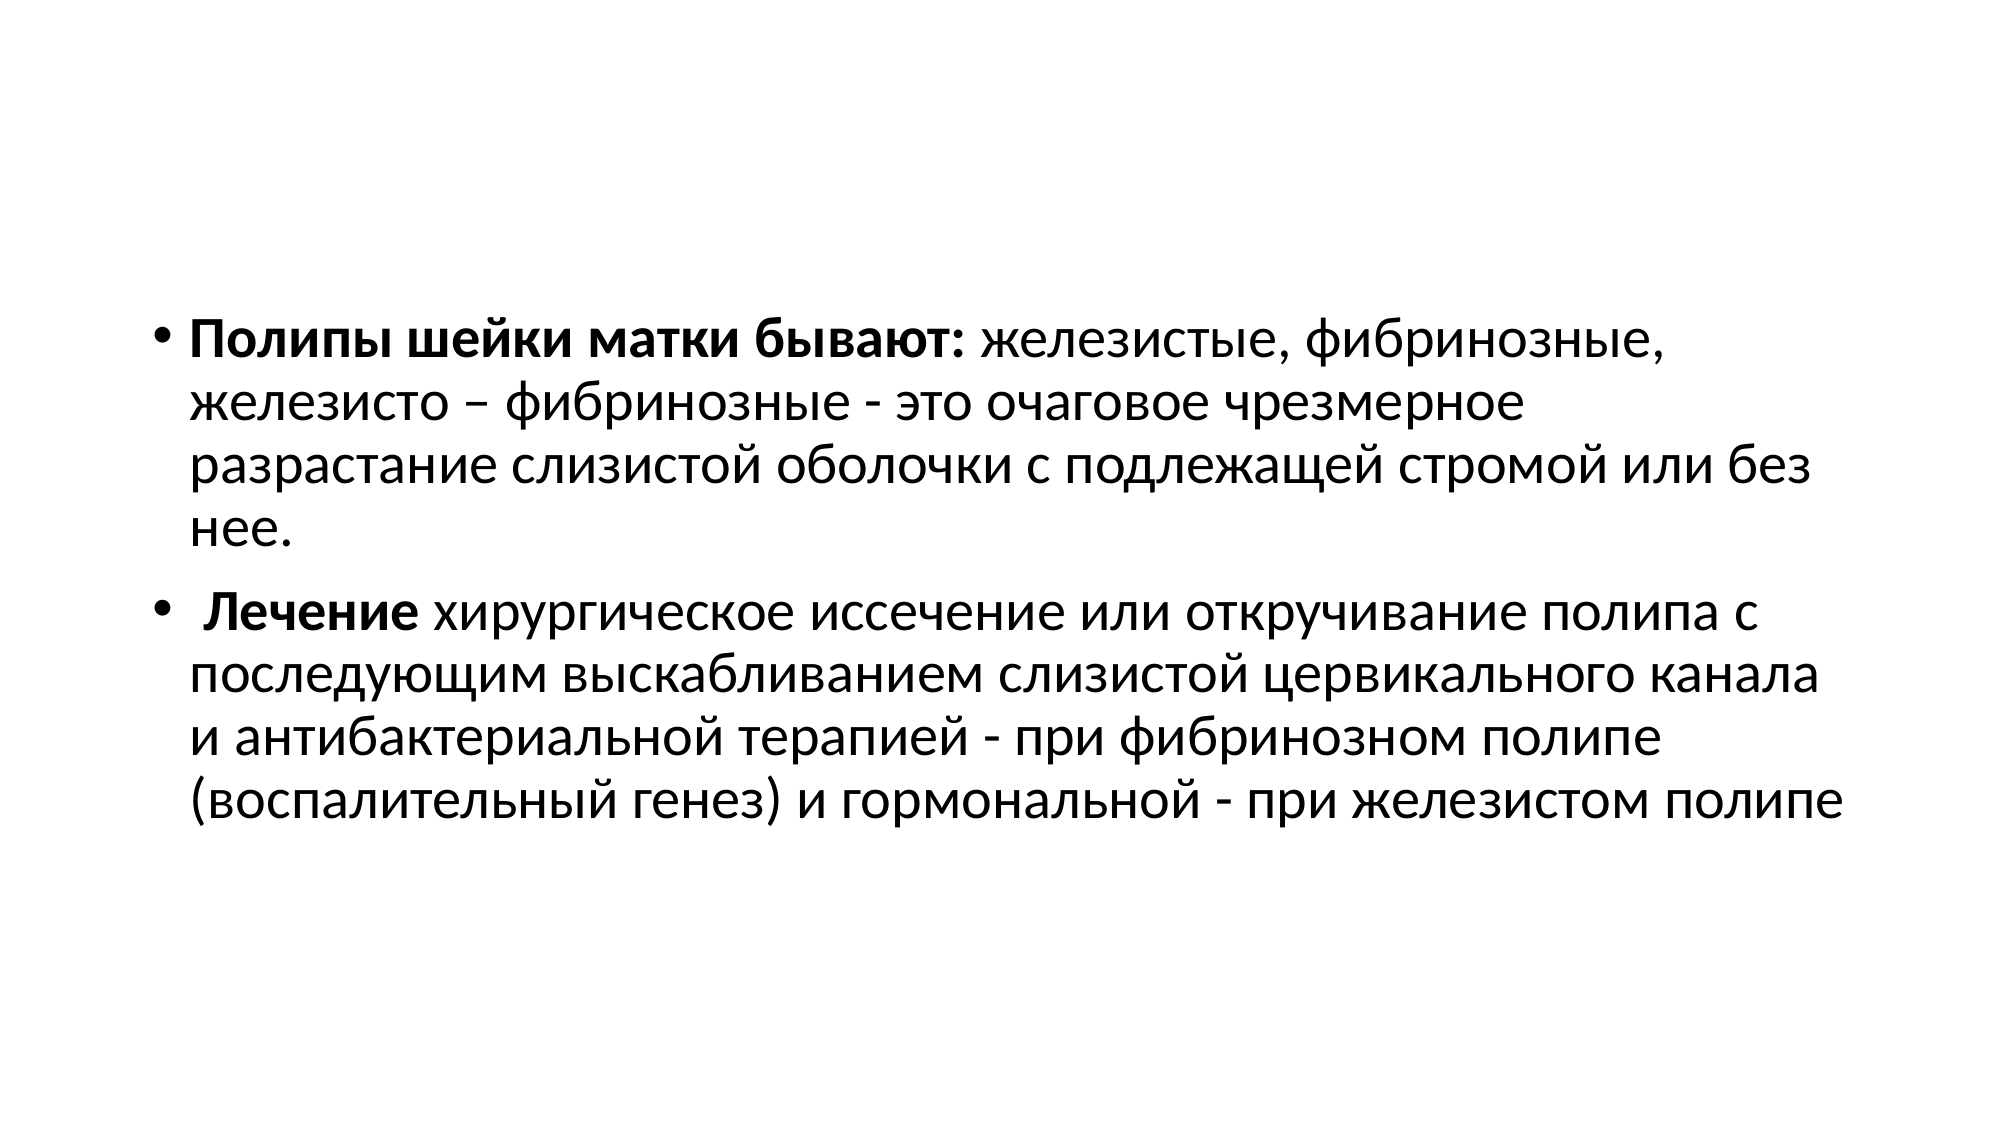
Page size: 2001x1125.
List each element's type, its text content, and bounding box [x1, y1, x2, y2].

list Полипы шейки матки бывают: железистые, фибринозные, железисто – фибринозные - это очаговое чрезмерное разрастание слизистой оболочки с подлежащей стромой или без нее. Лечение хирургическое иссечение или откручивание полипа с последующим выскабливанием слизистой цервикального канала и антибактериальной терапией - при фибринозном полипе (воспалительный генез) и гормональной - при железистом полипе [137, 299, 1863, 1014]
